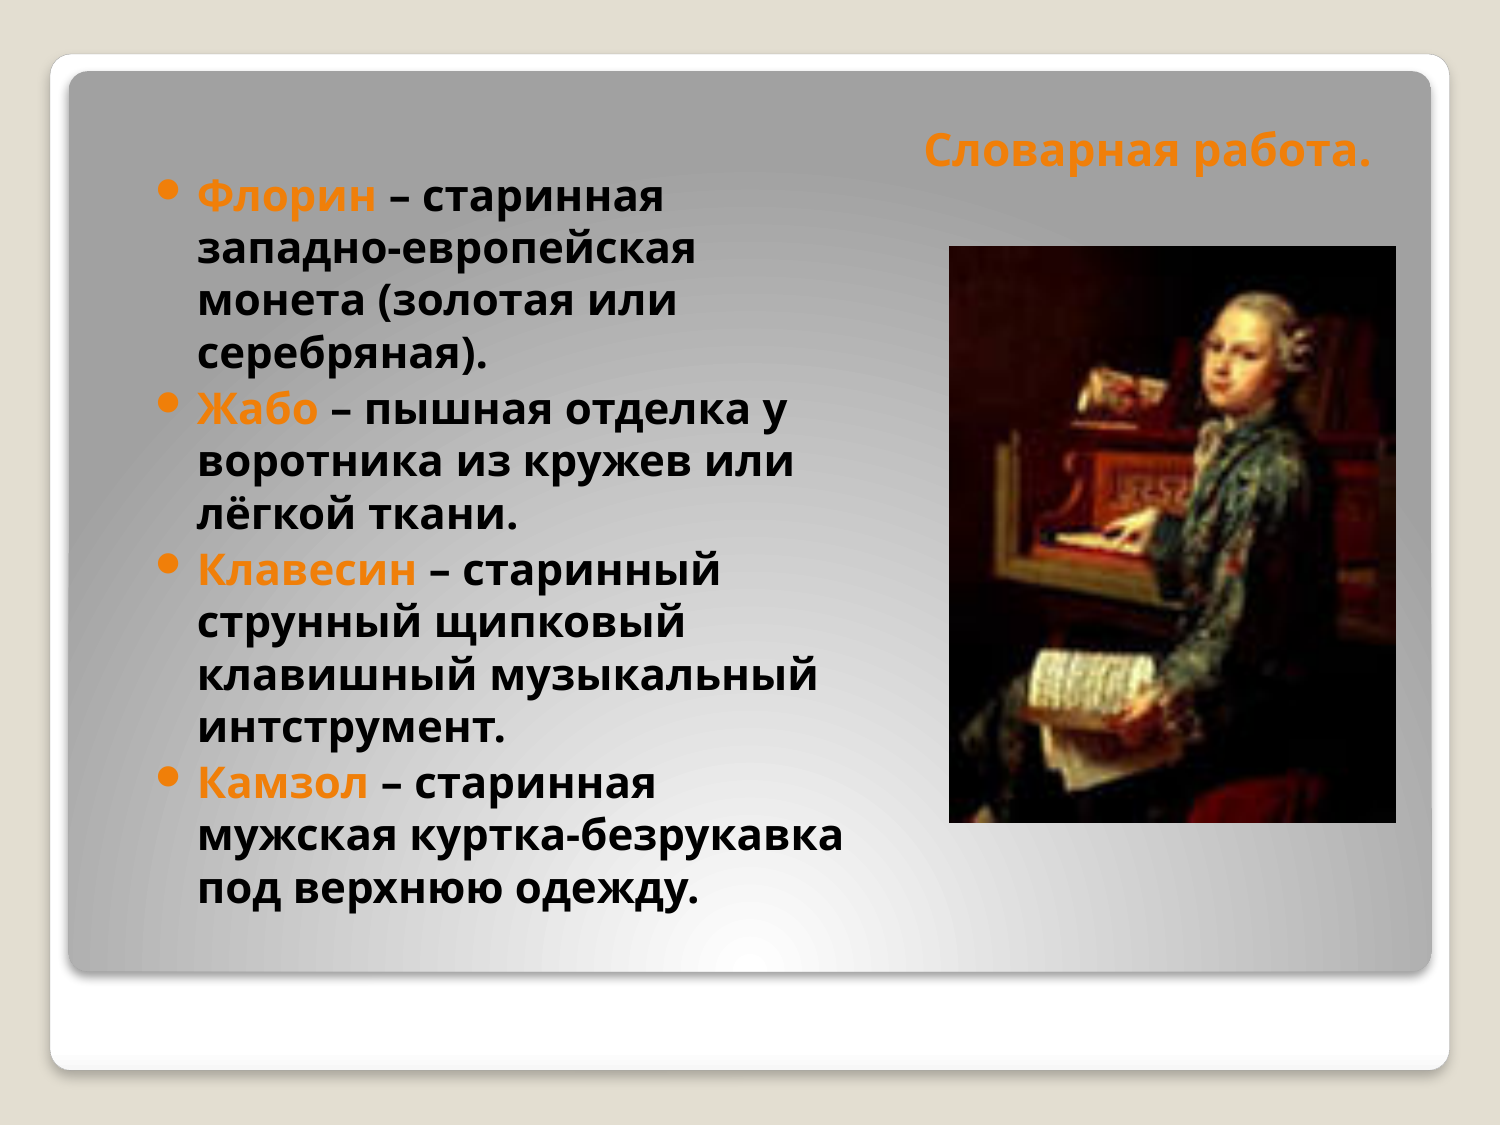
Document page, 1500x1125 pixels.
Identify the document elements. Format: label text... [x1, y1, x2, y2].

picture [948, 245, 1396, 824]
title Словарная работа. [908, 87, 1397, 238]
list Флорин – старинная западно-европейская монета (золотая или серебряная). Жабо – пышная отделка у воротника из кружев или лёгкой ткани. Клавесин – старинный струнный щипковый клавишный музыкальный интструмент. Камзол – старинная мужская куртка-безрукавка под верхнюю одежду. [124, 152, 884, 928]
